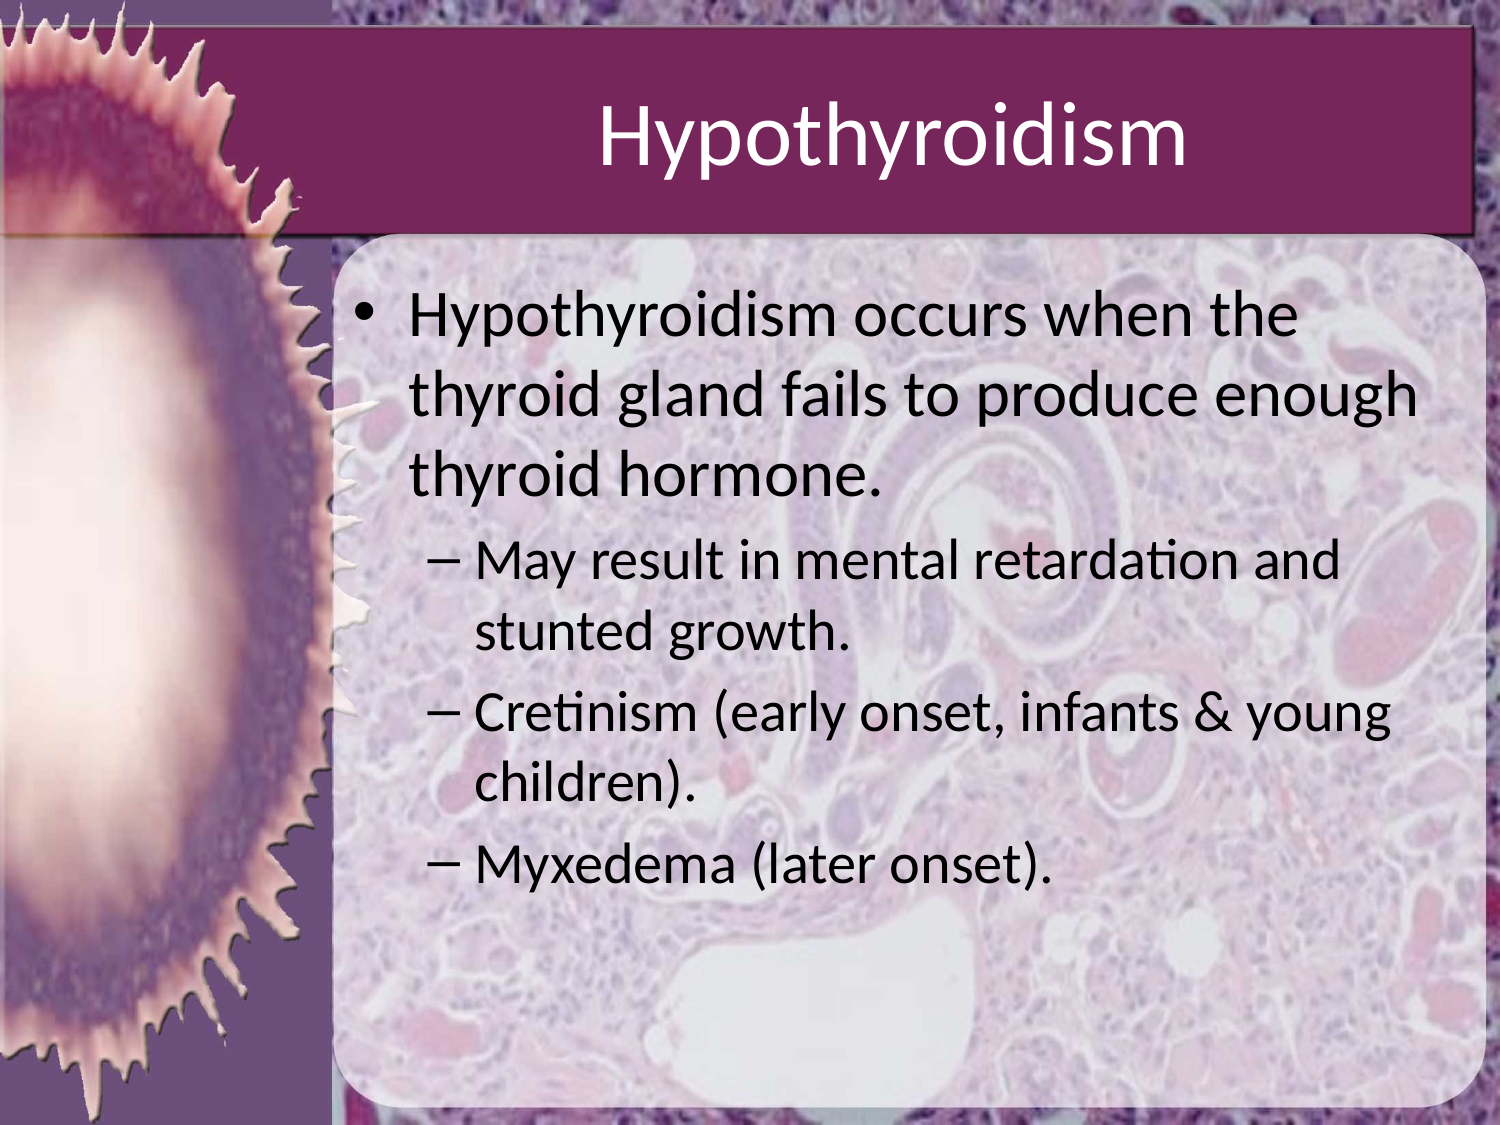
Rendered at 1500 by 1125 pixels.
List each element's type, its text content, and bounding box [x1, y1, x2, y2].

picture [0, 0, 1500, 1125]
list Hypothyroidism occurs when the thyroid gland fails to produce enough thyroid hormone. May result in mental retardation and stunted growth. Cretinism (early onset, infants & young children). Myxedema (later onset). [337, 262, 1476, 1101]
title Hypothyroidism [324, 24, 1463, 233]
